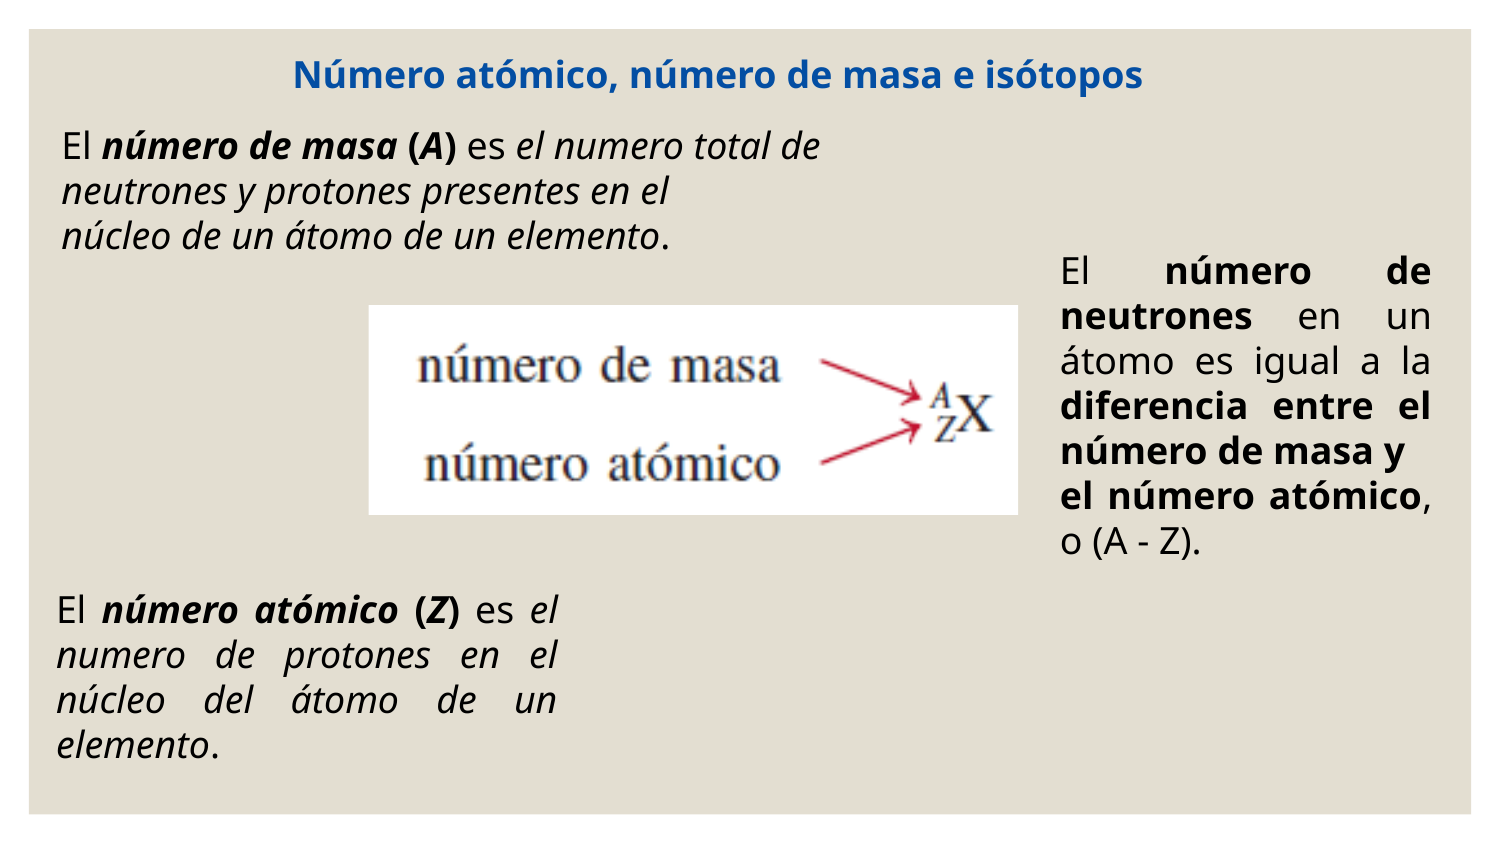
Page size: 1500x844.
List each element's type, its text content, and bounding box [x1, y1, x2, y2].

text_box El número de masa (A) es el numero total de neutrones y protones presentes en el núcleo de un átomo de un elemento. [46, 114, 844, 264]
picture [368, 305, 1019, 515]
text_box El número atómico (Z) es el numero de protones en el núcleo del átomo de un elemento. [41, 578, 573, 774]
text_box Número atómico, número de masa e isótopos [277, 43, 1164, 104]
text_box El número de neutrones en un átomo es igual a la diferencia entre el número de masa y el número atómico, o (A - Z). [1045, 239, 1447, 570]
